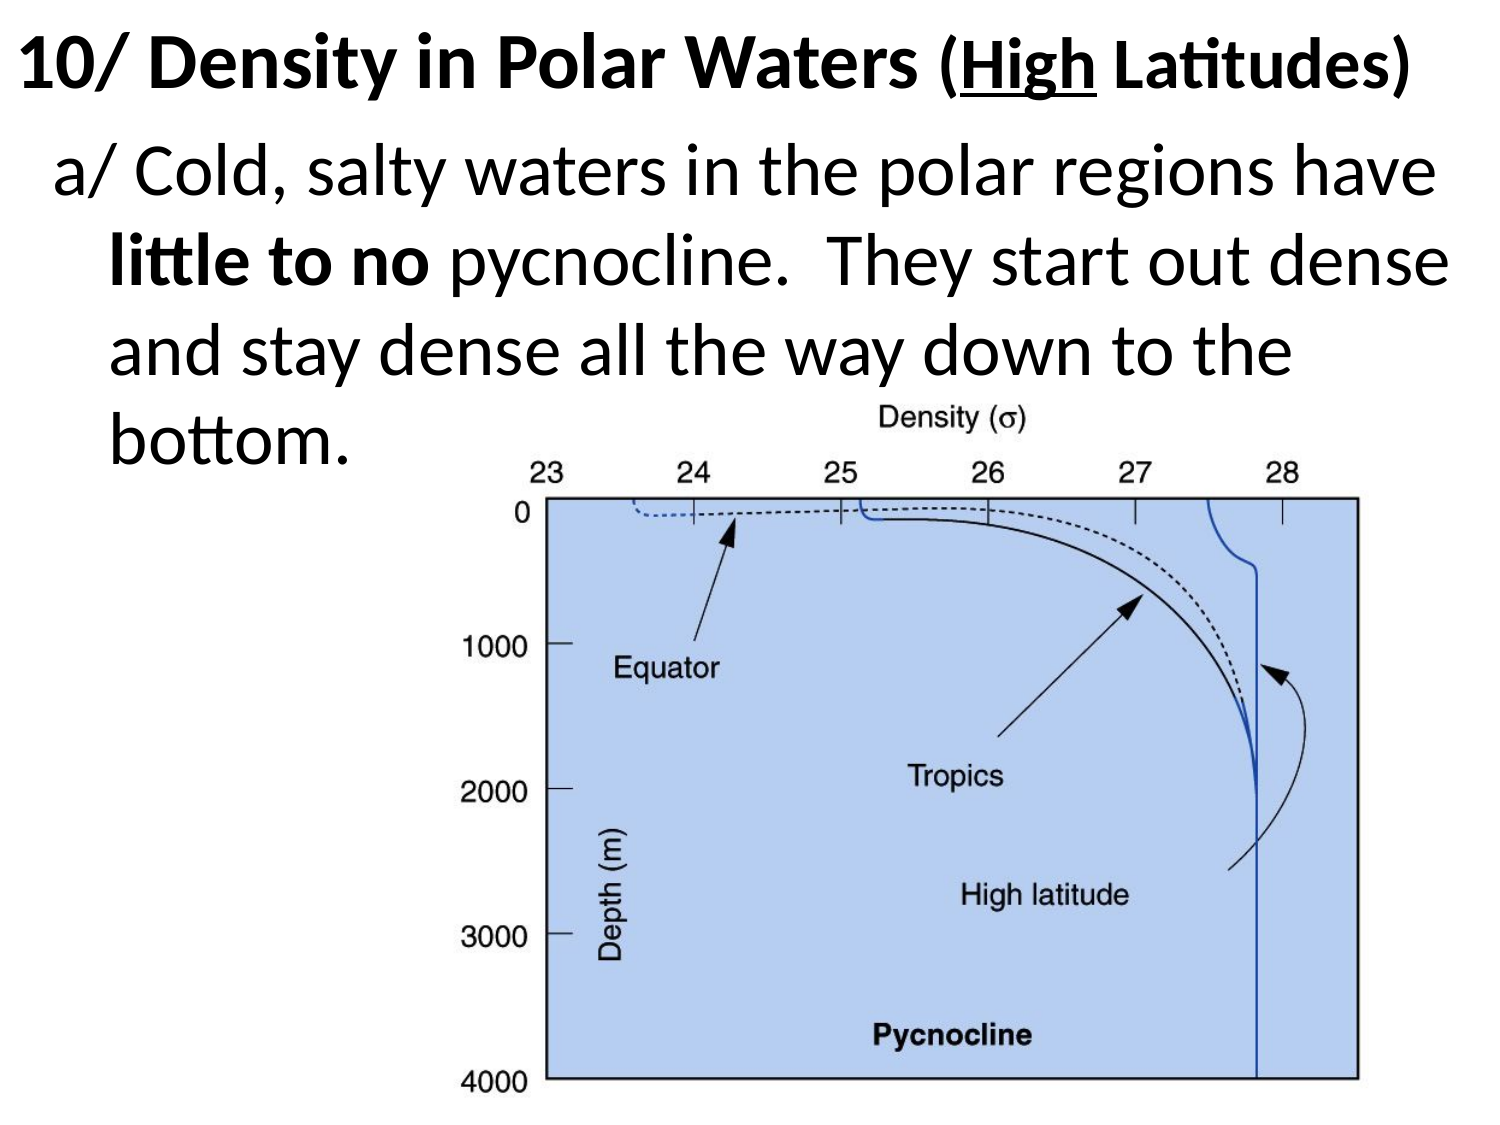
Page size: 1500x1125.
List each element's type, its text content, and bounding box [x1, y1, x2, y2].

picture [424, 394, 1388, 1118]
title 10/ Density in Polar Waters (High Latitudes) [0, 0, 1500, 113]
list a/ Cold, salty waters in the polar regions have little to no pycnocline. They start out dense and stay dense all the way down to the bottom. [37, 112, 1500, 1063]
